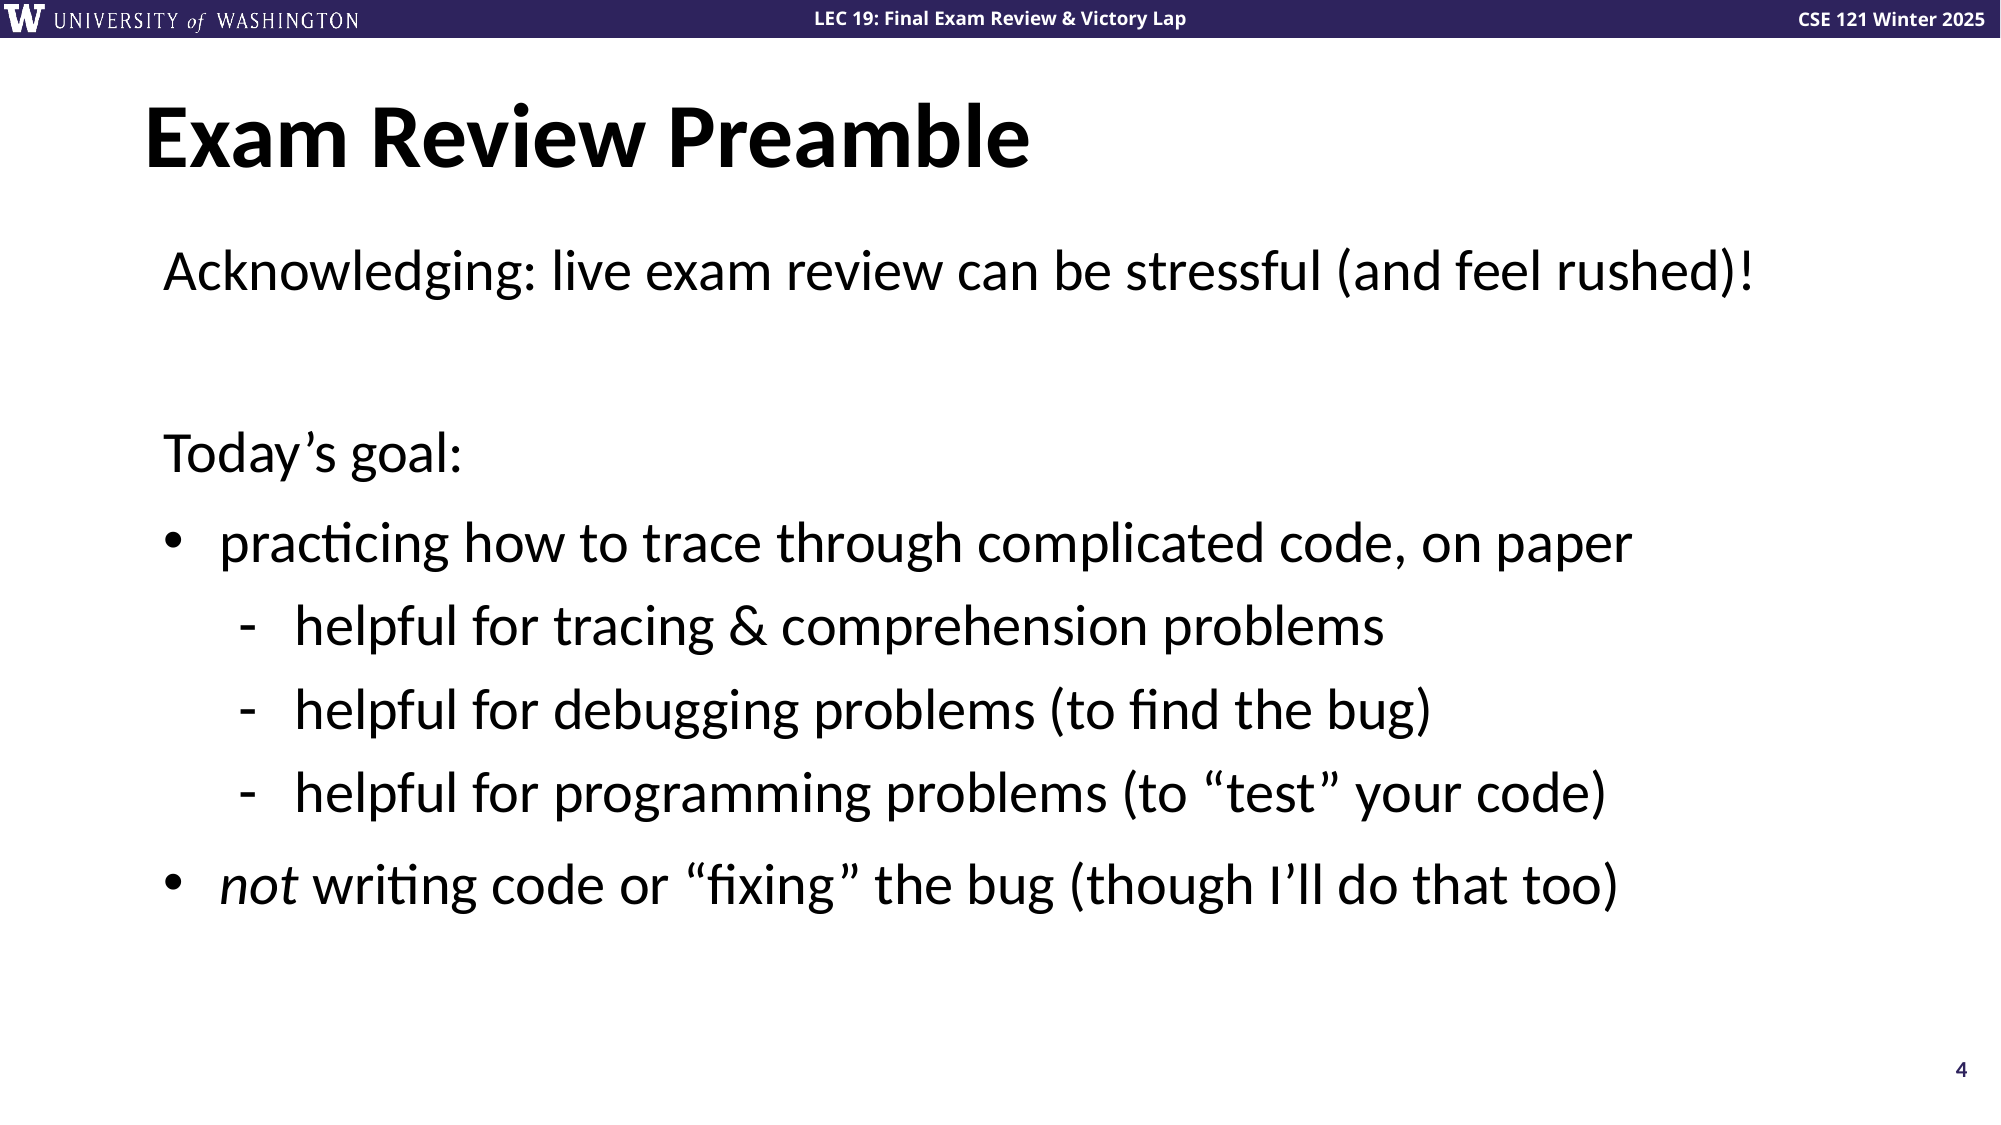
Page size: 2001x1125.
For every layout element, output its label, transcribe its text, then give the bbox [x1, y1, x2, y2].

slide_number 4 [1934, 1047, 1975, 1090]
picture [4, 4, 358, 33]
list Acknowledging: live exam review can be stressful (and feel rushed)! Today’s goal: practicing how to trace through complicated code, on paper helpful for tracing & comprehension problems helpful for debugging problems (to find the bug) helpful for programming problems (to “test” your code) not writing code or “fixing” the bug (though I’ll do that too) [137, 224, 1863, 1014]
title Exam Review Preamble [137, 74, 1863, 200]
